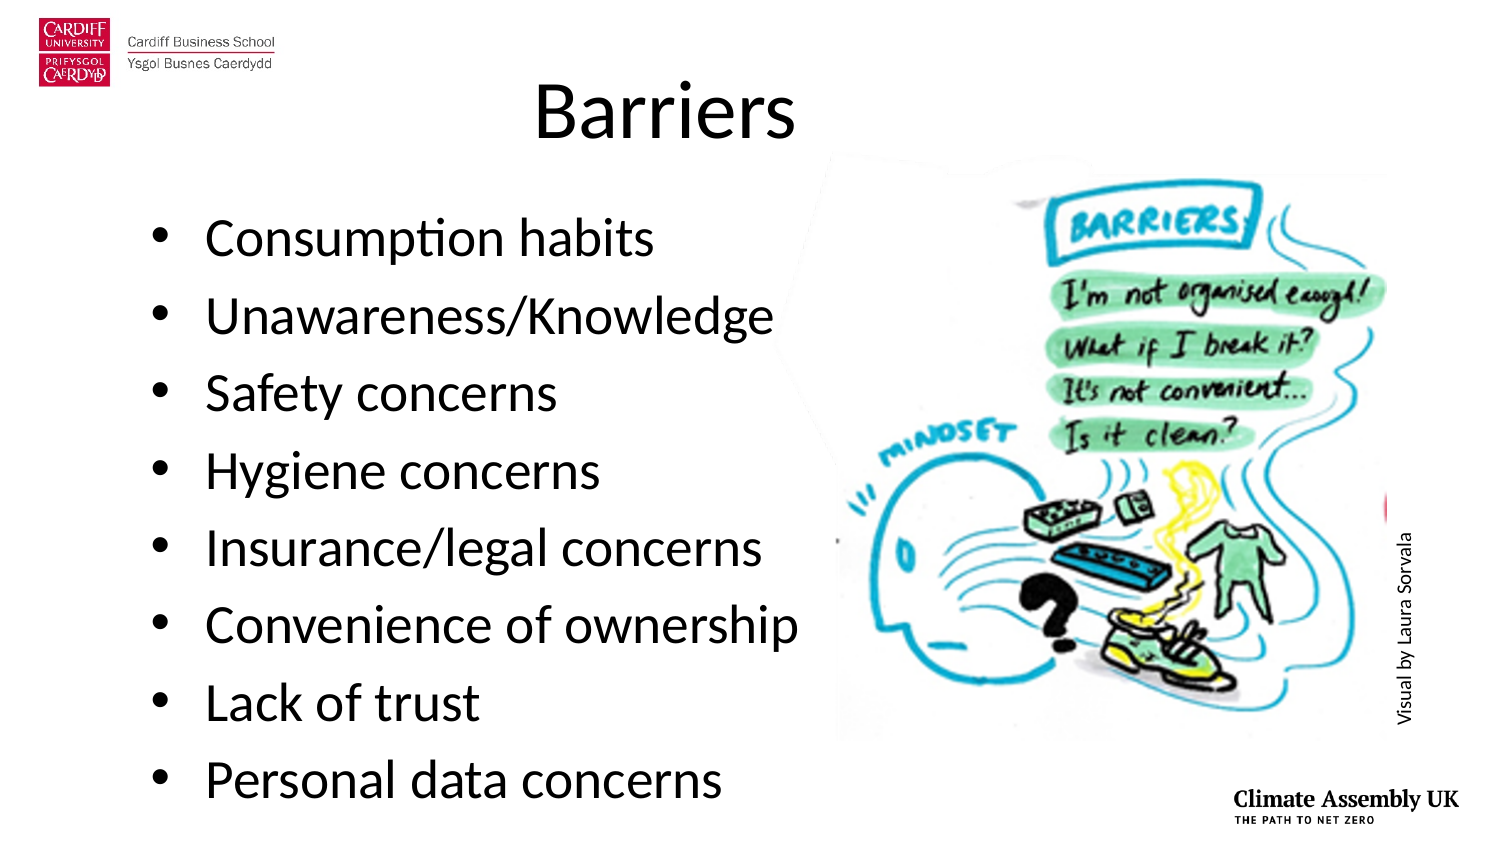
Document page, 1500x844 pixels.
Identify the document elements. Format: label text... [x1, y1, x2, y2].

picture [1234, 789, 1459, 824]
text_box Consumption habits Unawareness/Knowledge Safety concerns Hygiene concerns Insurance/legal concerns Convenience of ownership Lack of trust Personal data concerns [135, 194, 878, 827]
picture [772, 151, 1387, 742]
picture [0, 0, 314, 105]
text_box Visual by Laura Sorvala [1391, 280, 1423, 741]
title Barriers [0, 35, 1350, 176]
